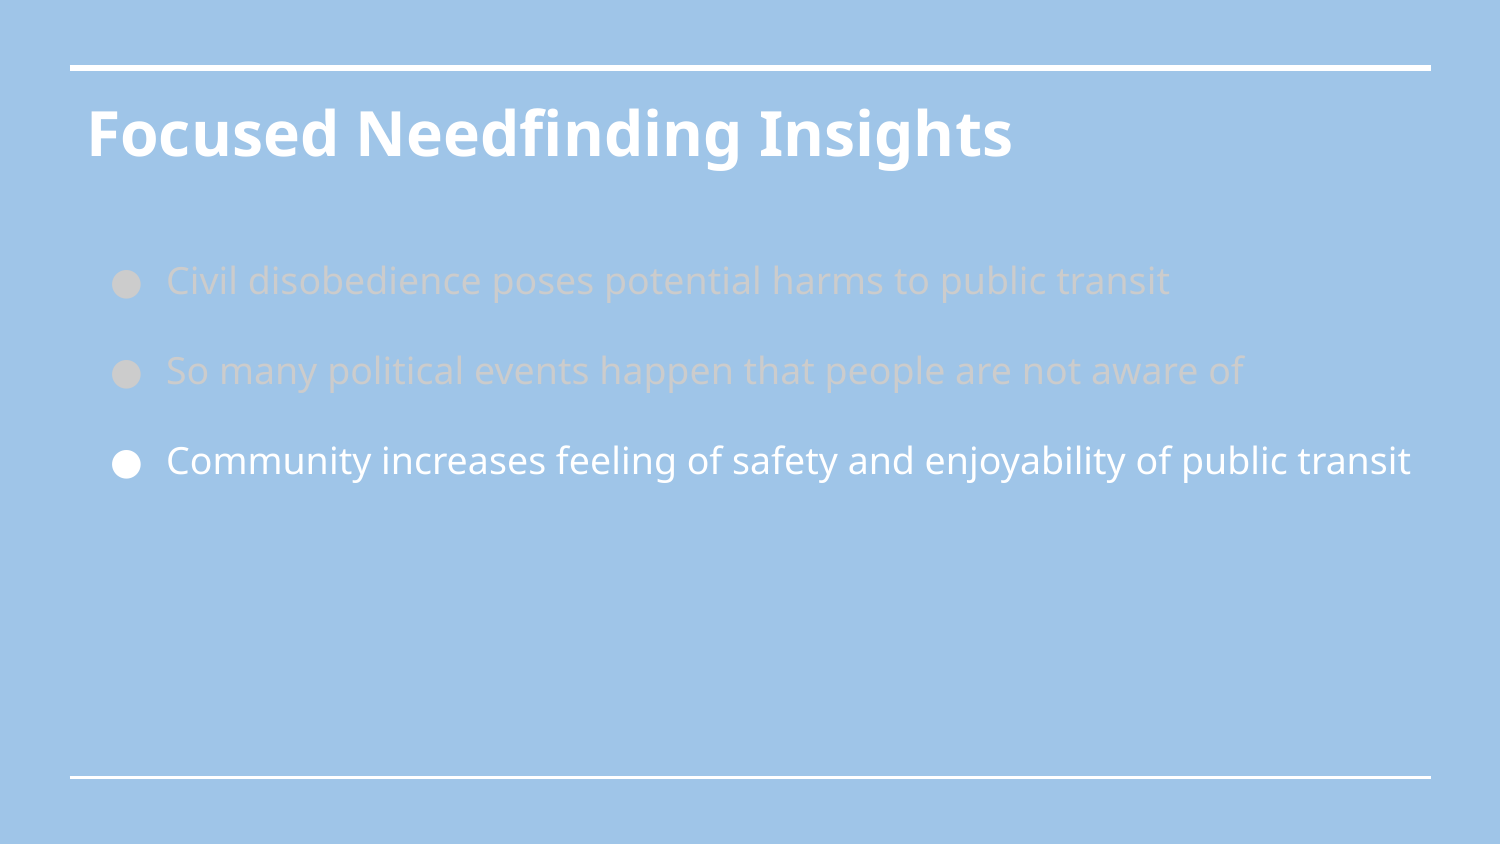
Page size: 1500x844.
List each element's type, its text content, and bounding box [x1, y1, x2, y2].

text_box Civil disobedience poses potential harms to public transit So many political events happen that people are not aware of Community increases feeling of safety and enjoyability of public transit [76, 197, 1436, 749]
text_box Focused Needfinding Insights [70, 78, 1130, 192]
